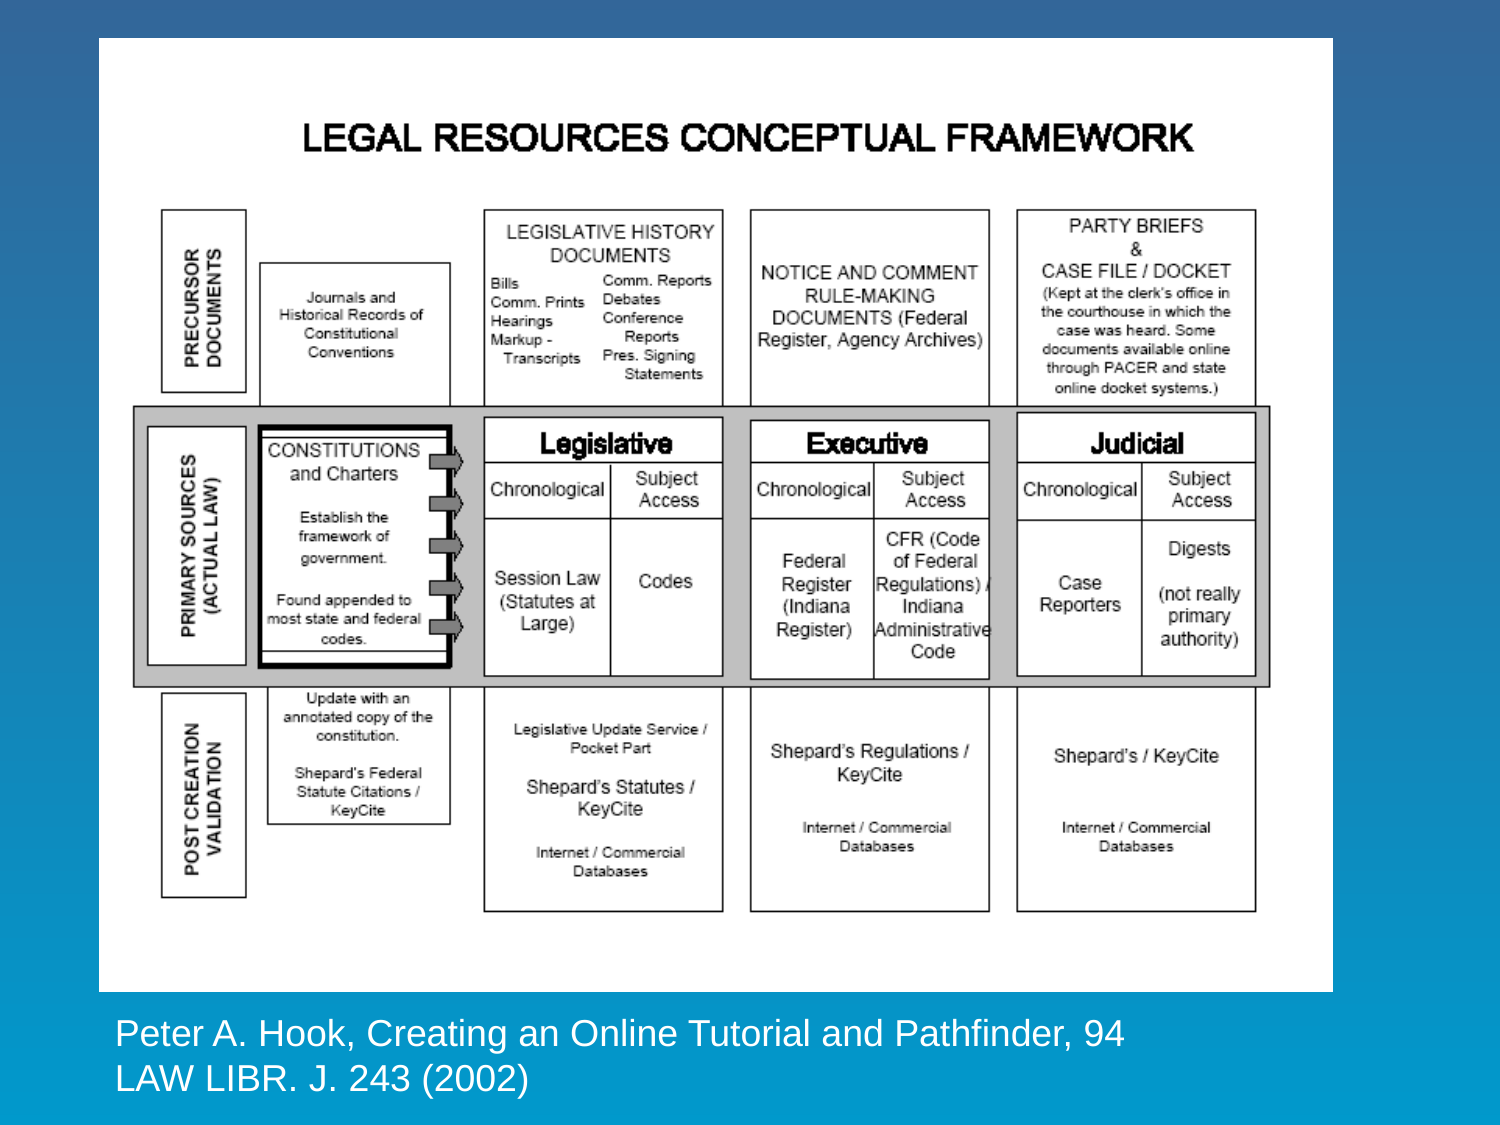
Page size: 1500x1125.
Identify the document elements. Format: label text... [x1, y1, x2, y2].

text_box Peter A. Hook, Creating an Online Tutorial and Pathfinder, 94 LAW LIBR. J. 243 (2002) [99, 1001, 1350, 1107]
picture [99, 38, 1333, 991]
